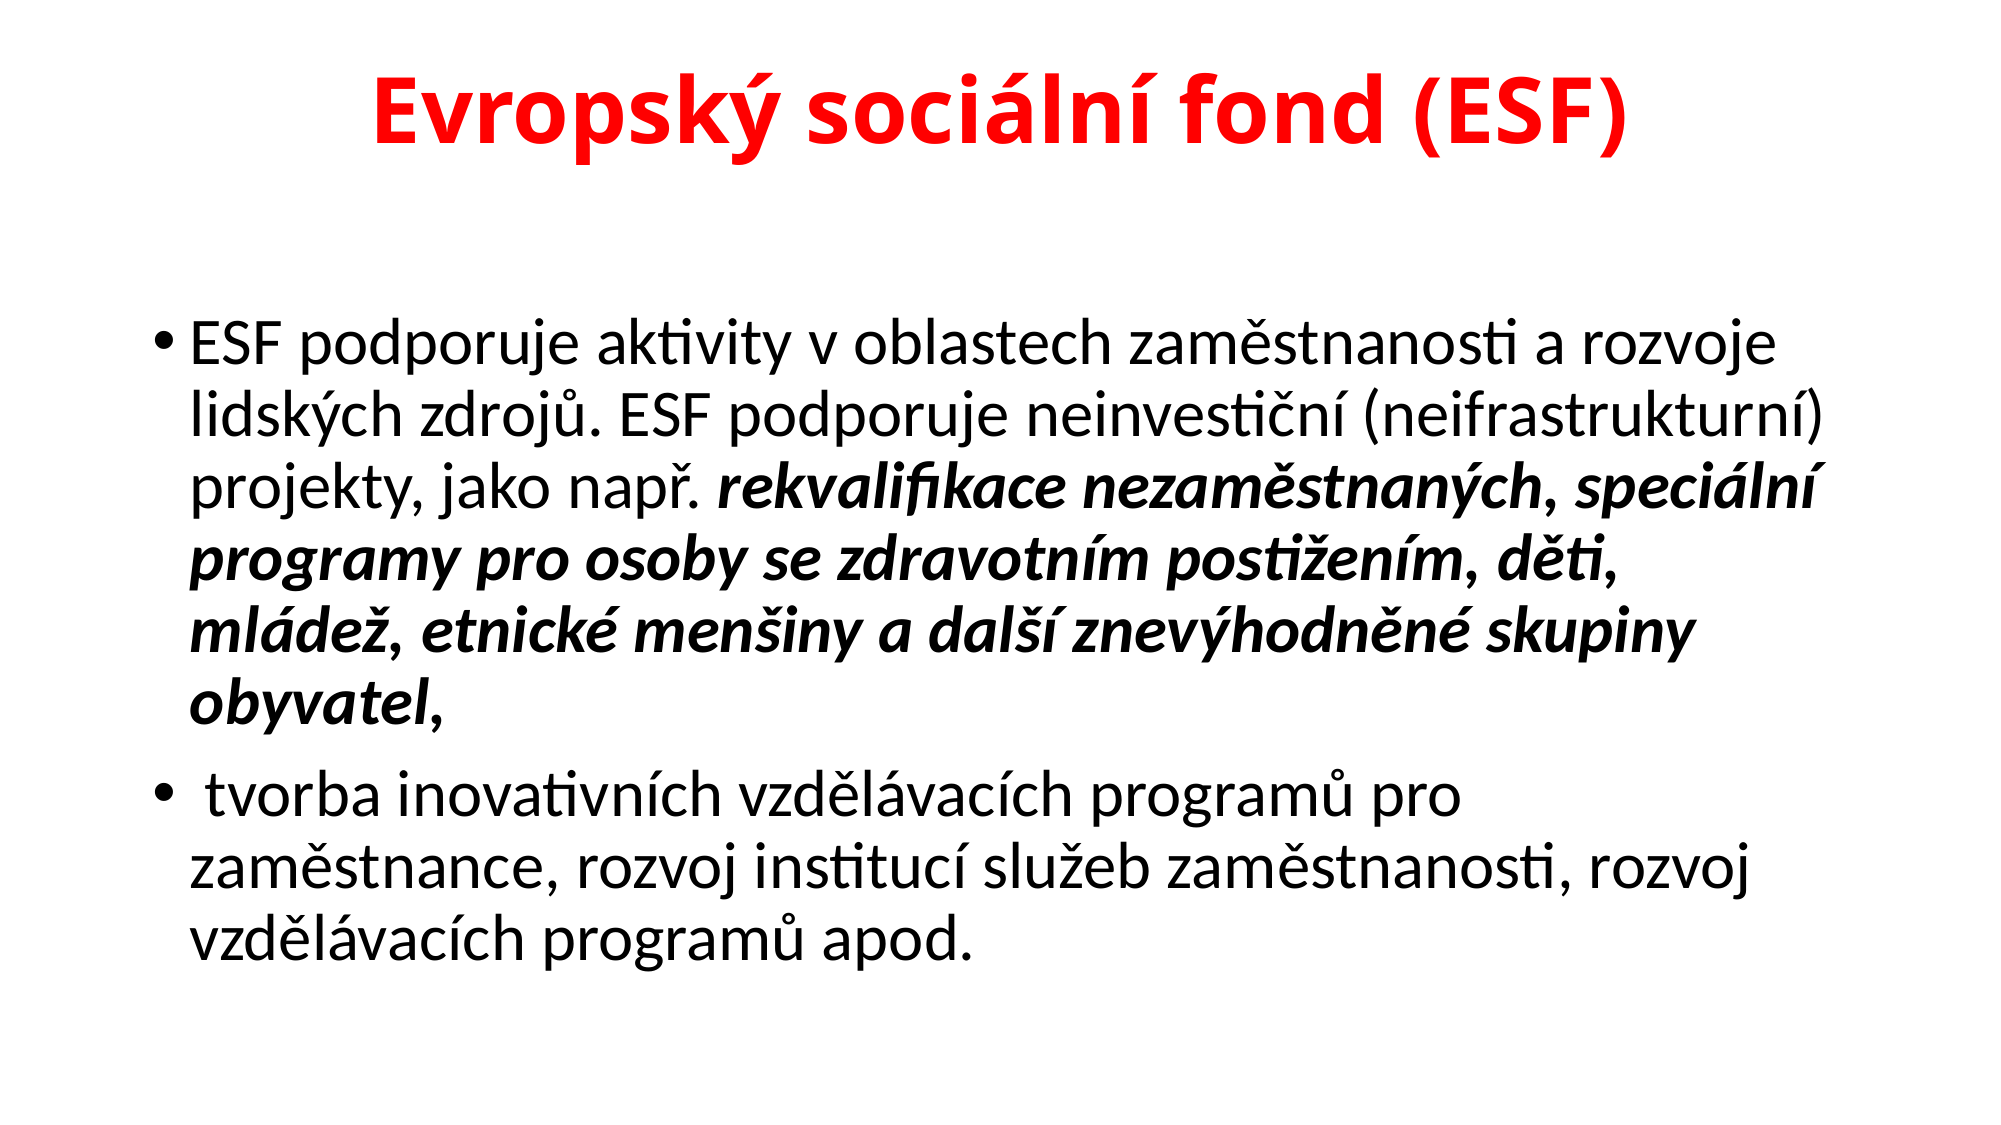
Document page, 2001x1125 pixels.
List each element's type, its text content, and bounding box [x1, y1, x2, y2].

title Evropský sociální fond (ESF) [137, 59, 1863, 278]
list ESF podporuje aktivity v oblastech zaměstnanosti a rozvoje lidských zdrojů. ESF podporuje neinvestiční (neifrastrukturní) projekty, jako např. rekvalifikace nezaměstnaných, speciální programy pro osoby se zdravotním postižením, děti, mládež, etnické menšiny a další znevýhodněné skupiny obyvatel, tvorba inovativních vzdělávacích programů pro zaměstnance, rozvoj institucí služeb zaměstnanosti, rozvoj vzdělávacích programů apod. [137, 299, 1863, 1014]
